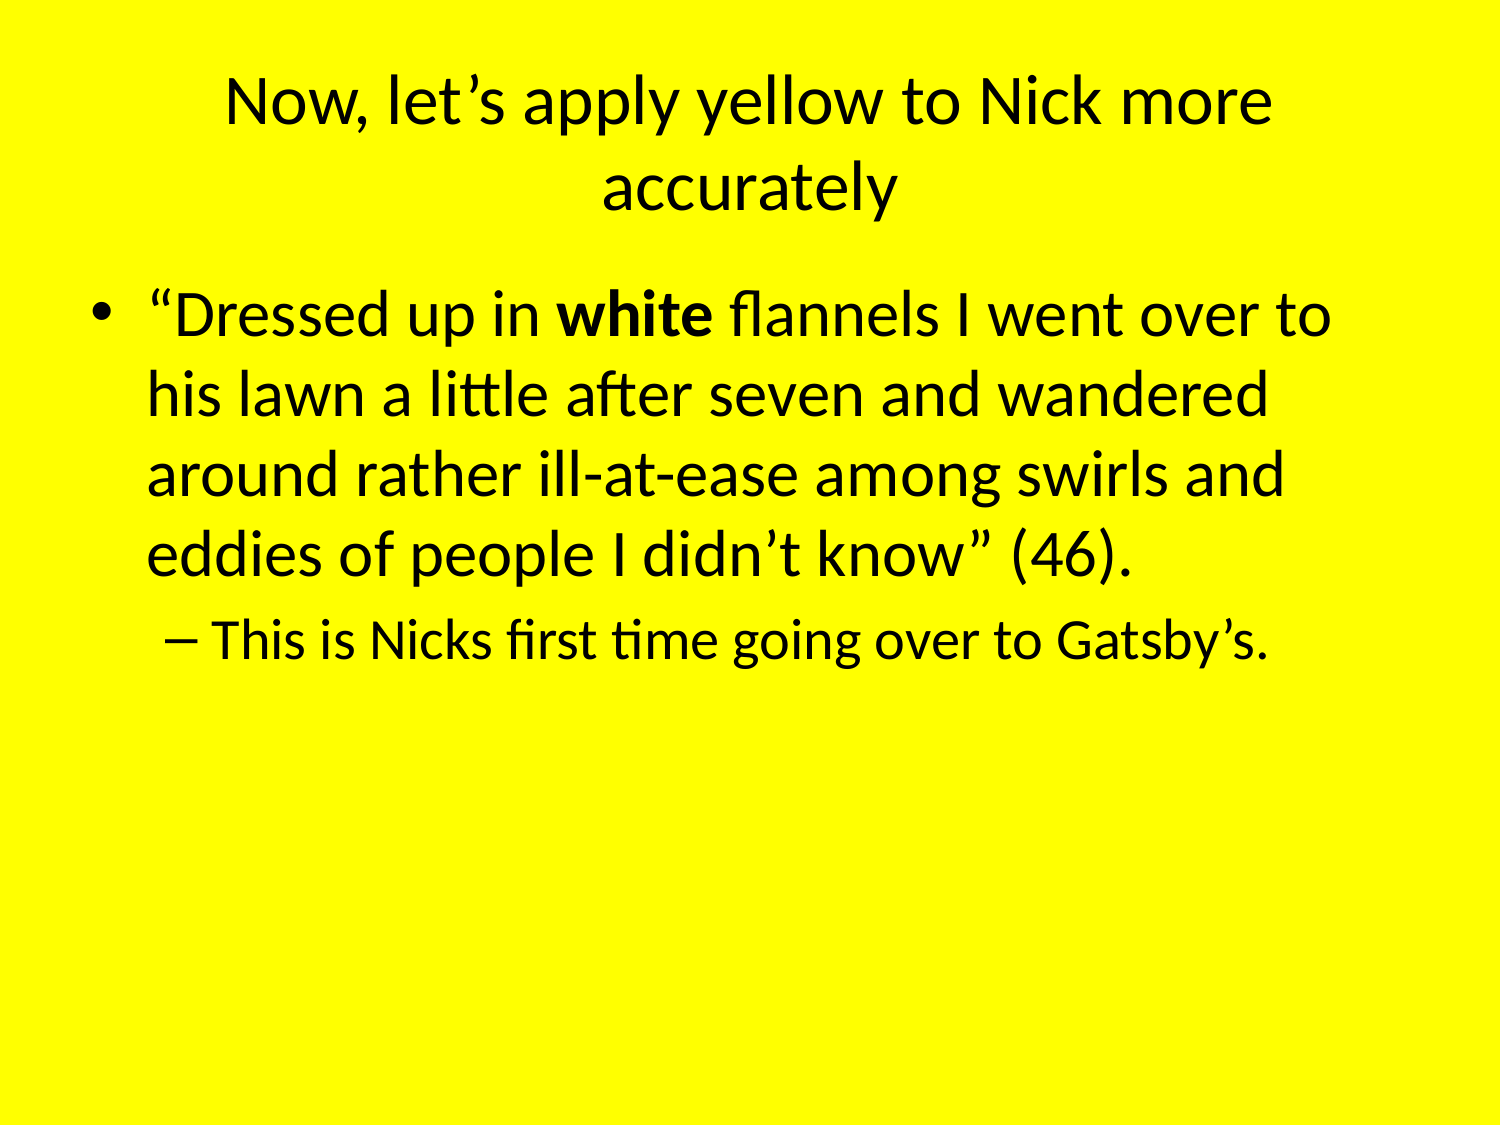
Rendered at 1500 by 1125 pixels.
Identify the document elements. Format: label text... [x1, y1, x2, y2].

title Now, let’s apply yellow to Nick more accurately [75, 45, 1425, 233]
list “Dressed up in white flannels I went over to his lawn a little after seven and wandered around rather ill-at-ease among swirls and eddies of people I didn’t know” (46). This is Nicks first time going over to Gatsby’s. [75, 262, 1425, 1005]
